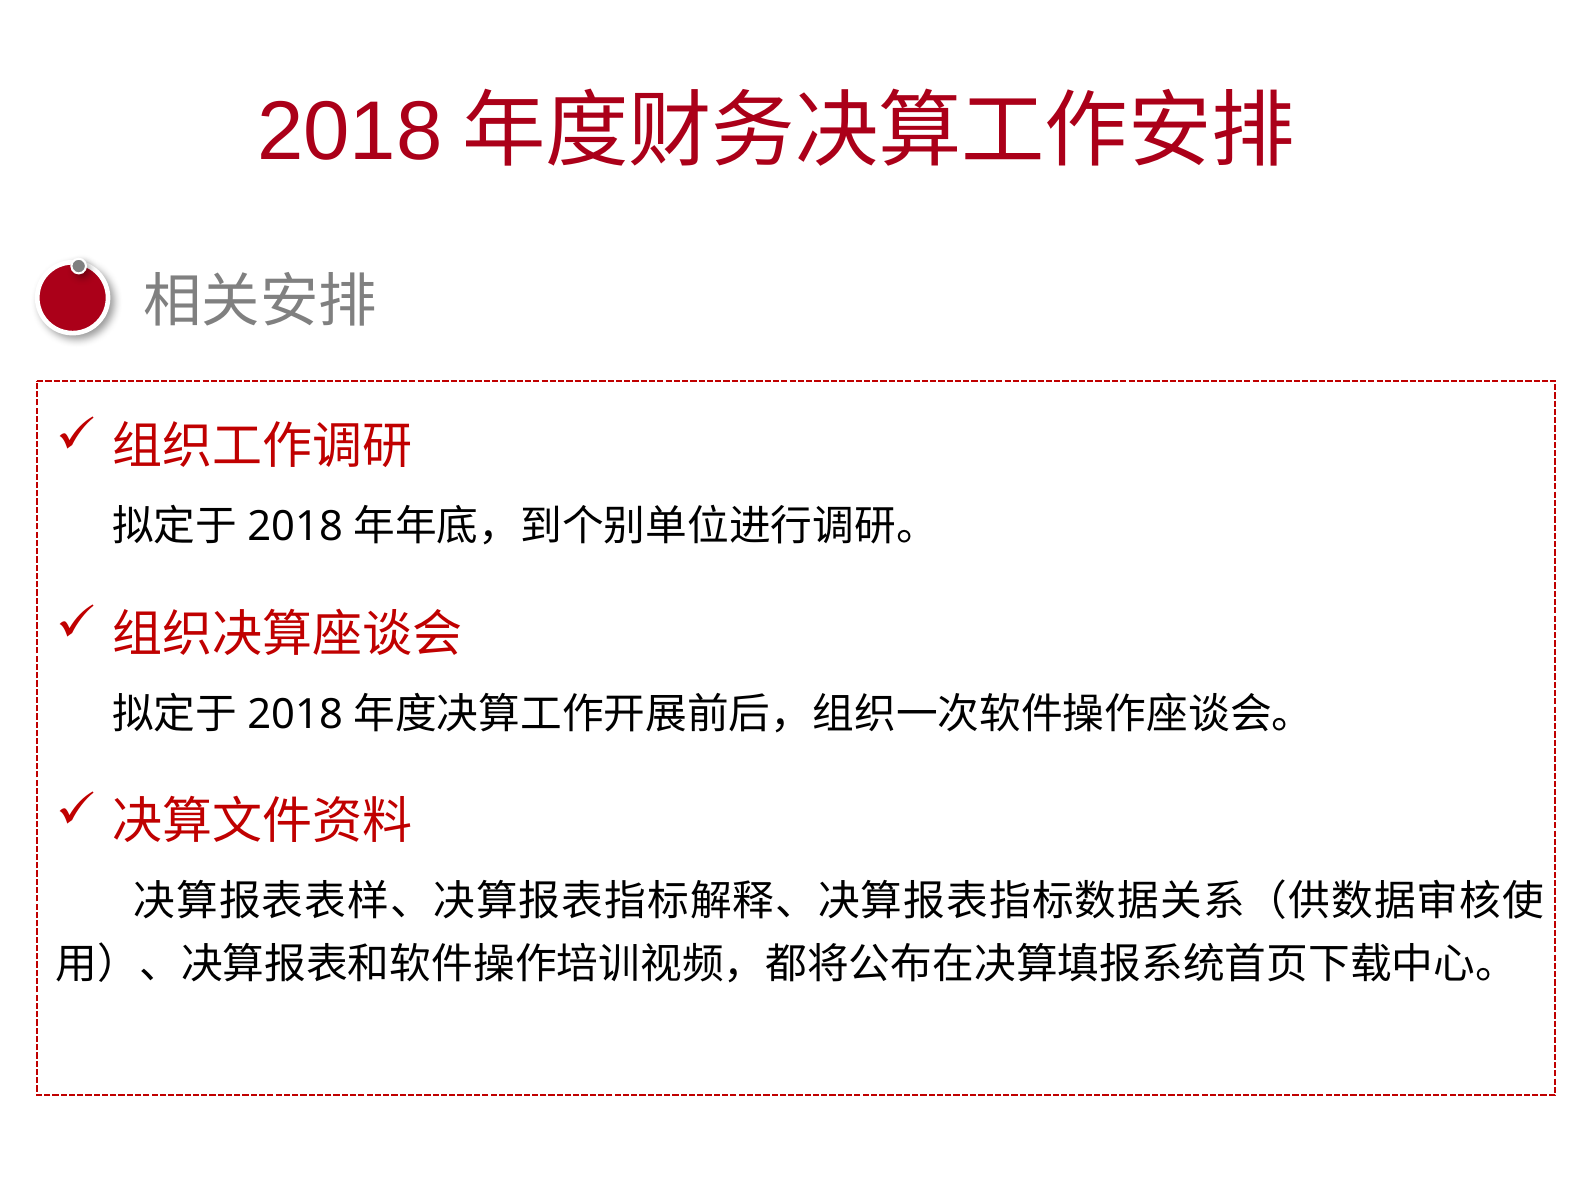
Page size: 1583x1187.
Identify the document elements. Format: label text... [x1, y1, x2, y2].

text_box 2018年度财务决算工作安排 [242, 69, 1340, 184]
text_box 组织工作调研 拟定于2018年年底，到个别单位进行调研。 组织决算座谈会 拟定于2018年度决算工作开展前后，组织一次软件操作座谈会。 决算文件资料 决算报表表样、决算报表指标解释、决算报表指标数据关系（供数据审核使用）、决算报表和软件操作培训视频，都将公布在决算填报系统首页下载中心。 [41, 404, 1559, 994]
text_box [36, 380, 1556, 1096]
text_box 相关安排 [143, 262, 390, 333]
text_box [36, 261, 110, 335]
text_box [70, 257, 88, 275]
